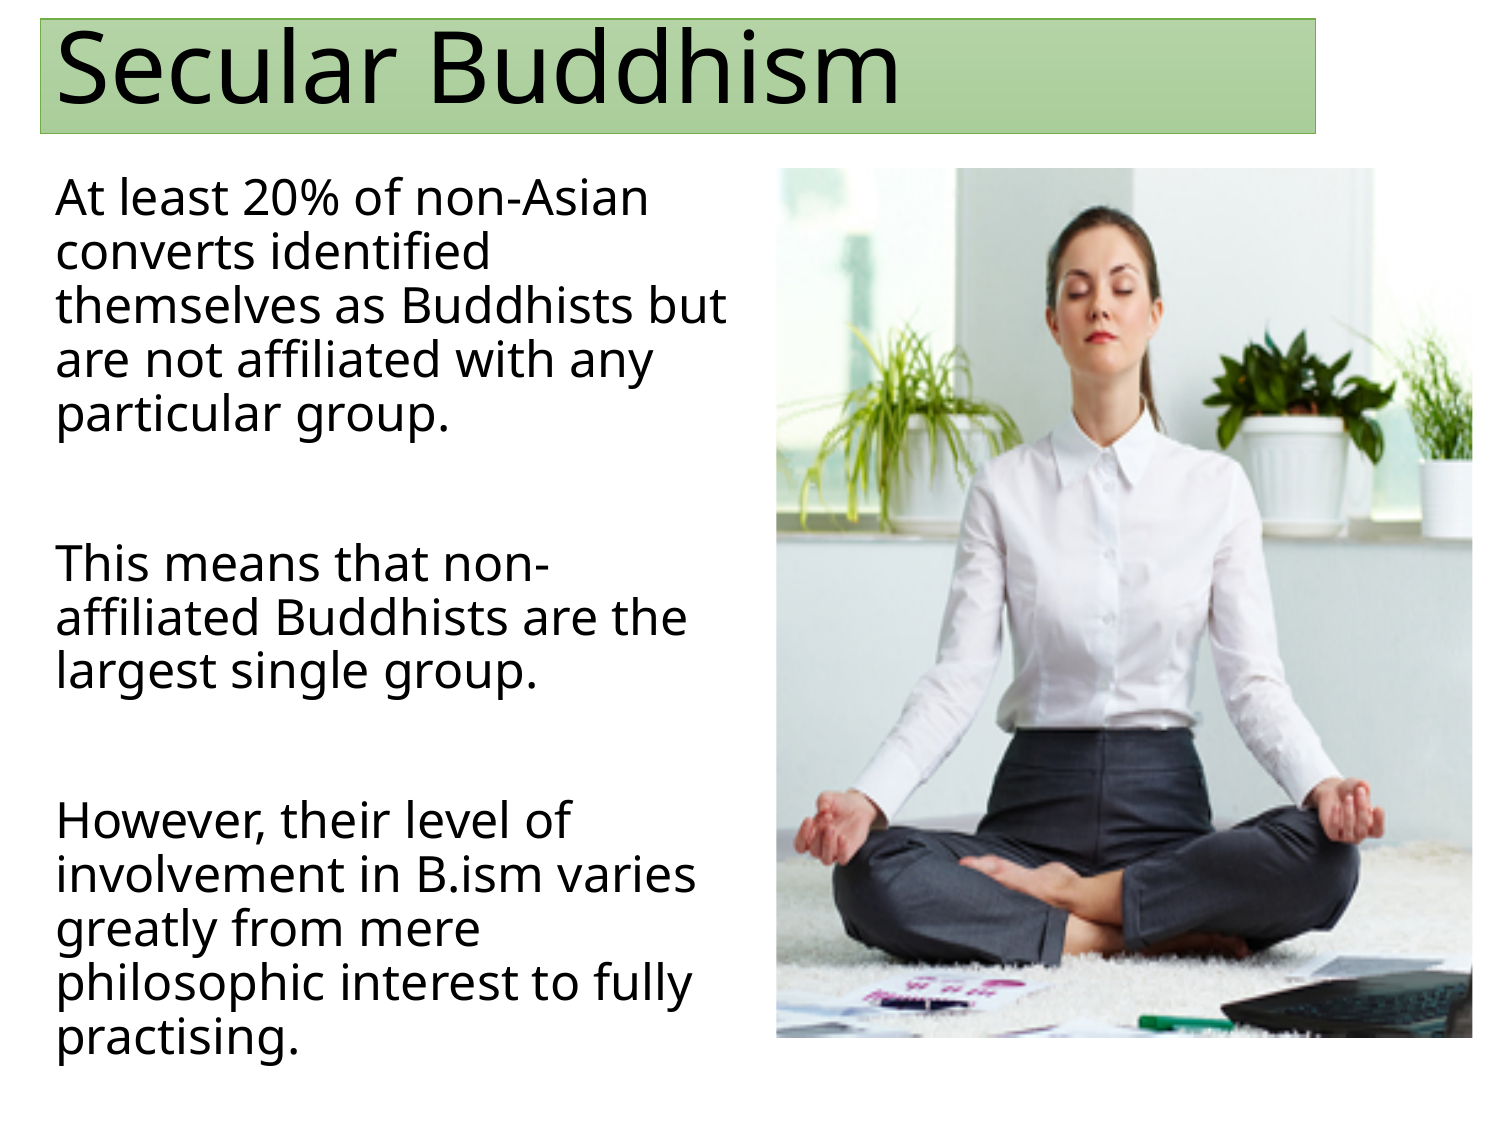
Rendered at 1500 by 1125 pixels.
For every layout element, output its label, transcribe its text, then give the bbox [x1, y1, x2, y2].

subtitle At least 20% of non-Asian converts identified themselves as Buddhists but are not affiliated with any particular group. This means that non-affiliated Buddhists are the largest single group. However, their level of involvement in B.ism varies greatly from mere philosophic interest to fully practising. [40, 164, 772, 1038]
picture [776, 168, 1473, 1038]
title Secular Buddhism [40, 18, 1316, 134]
